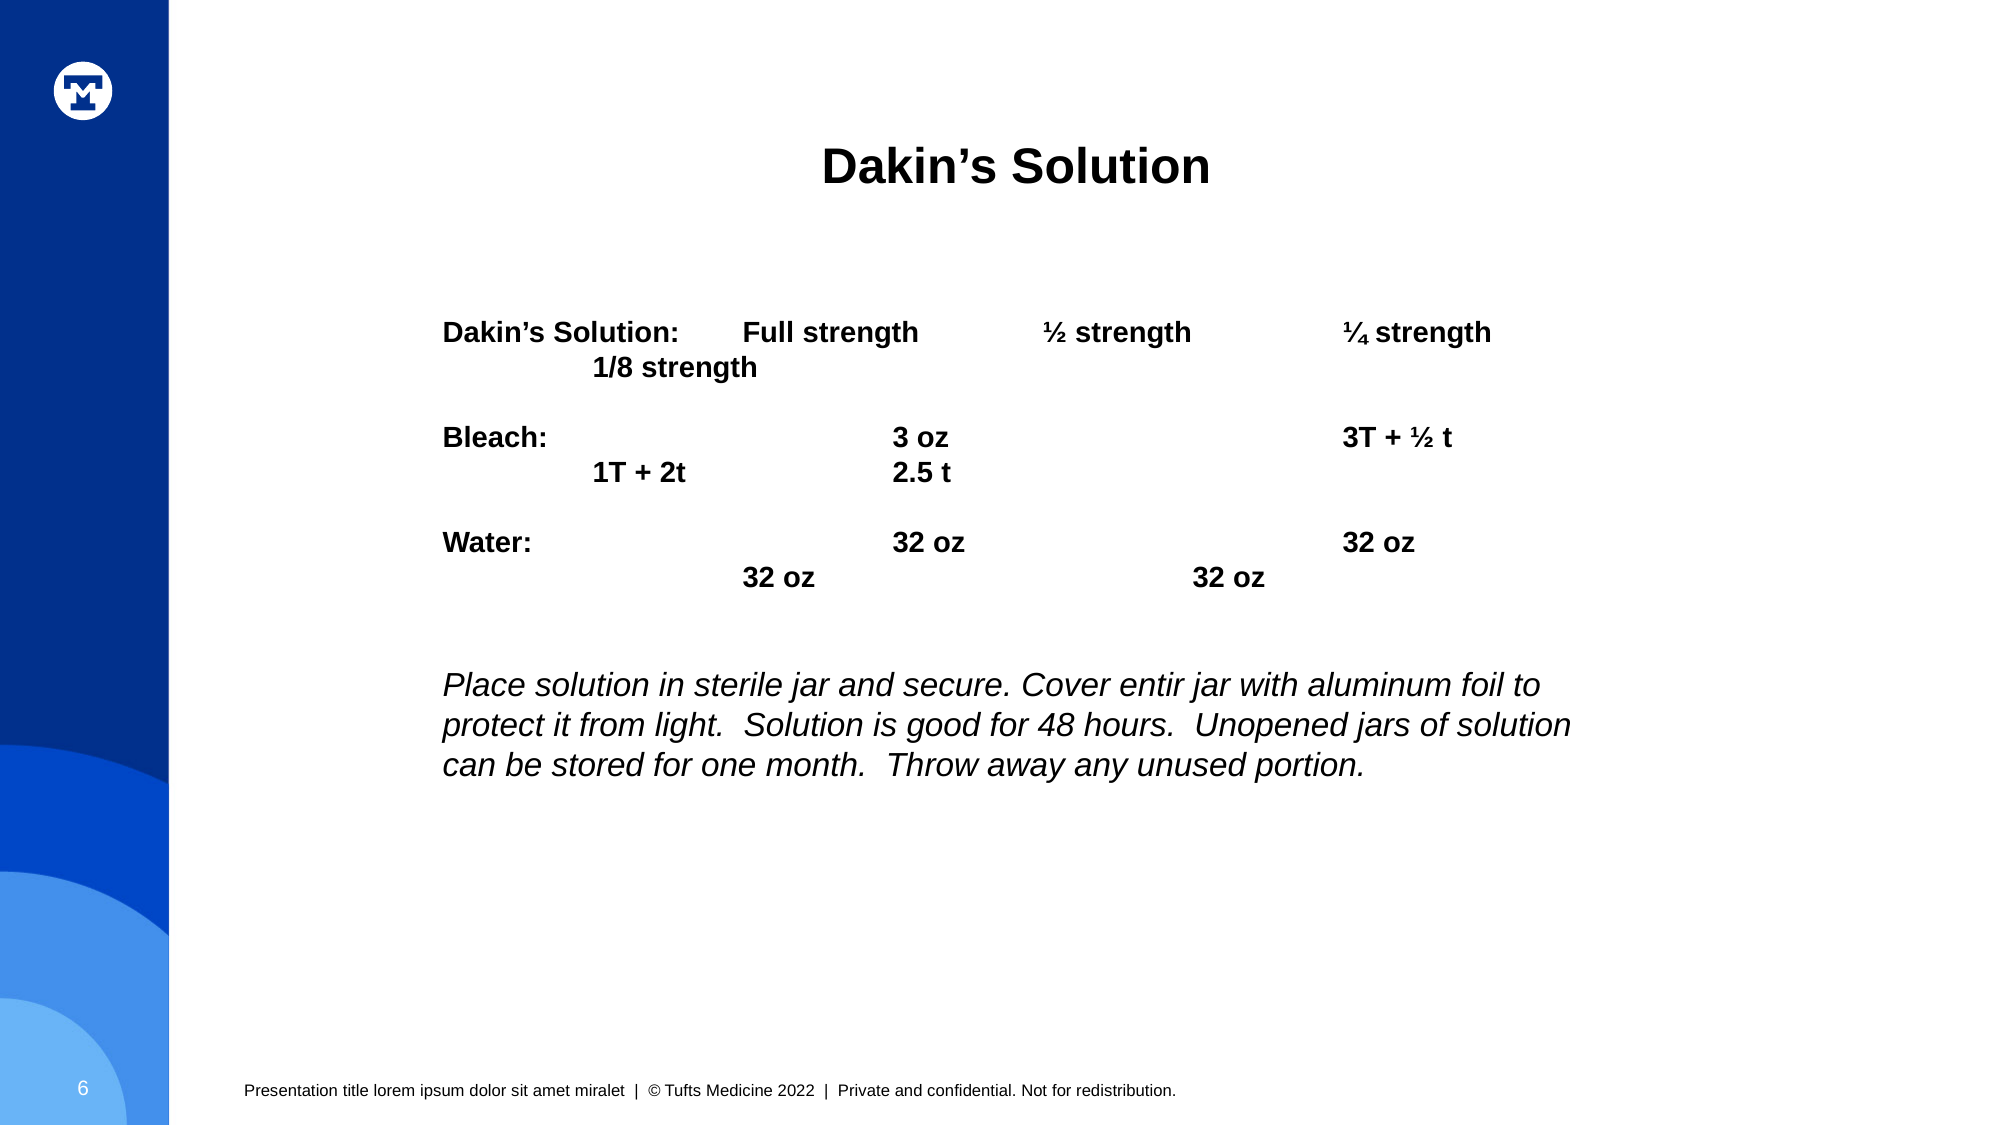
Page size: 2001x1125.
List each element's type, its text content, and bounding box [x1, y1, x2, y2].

footer Presentation title lorem ipsum dolor sit amet miralet | © Tufts Medicine 2022 | Private and confidential. Not for redistribution. [242, 1075, 1352, 1100]
slide_number 6 [46, 1075, 120, 1100]
text_box Dakin’s Solution Dakin’s Solution: Full strength ½ strength ¼ strength 1/8 strength Bleach: 3 oz 3T + ½ t 1T + 2t 2.5 t Water: 32 oz 32 oz 32 oz 32 oz Place solution in sterile jar and secure. Cover entir jar with aluminum foil to protect it from light. Solution is good for 48 hours. Unopened jars of solution can be stored for one month. Throw away any unused portion. [427, 126, 1606, 1066]
picture [0, 0, 2001, 1125]
